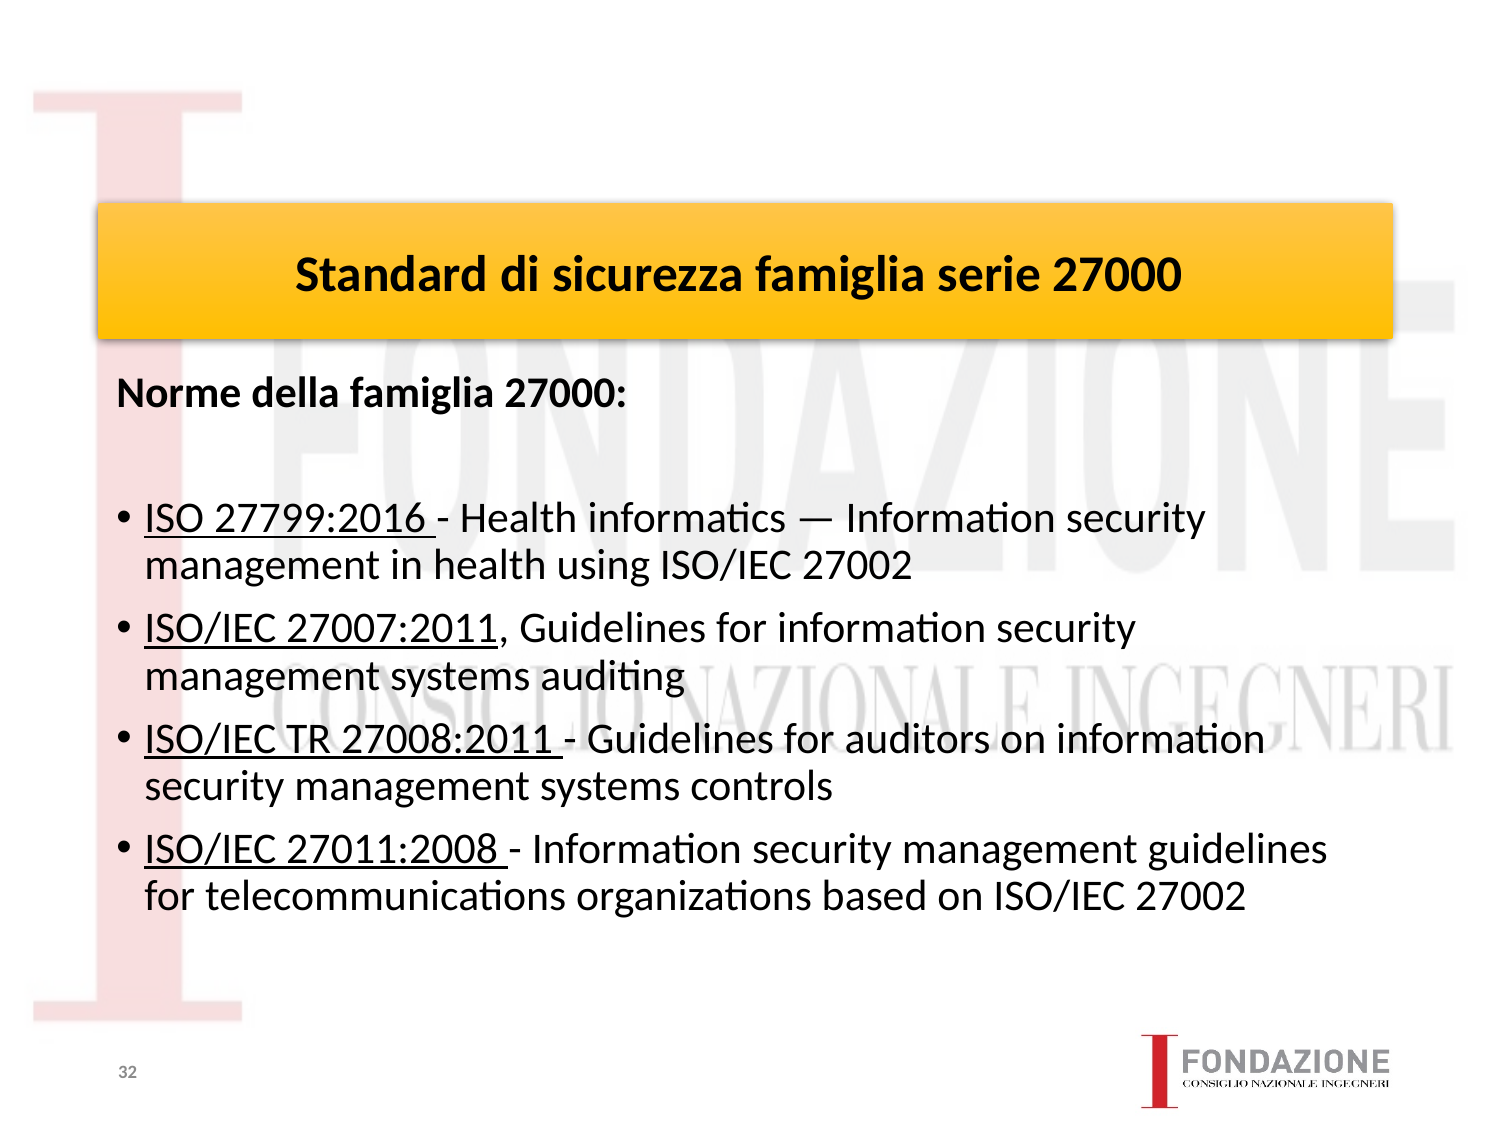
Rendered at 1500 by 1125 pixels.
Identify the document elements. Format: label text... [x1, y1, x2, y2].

title Standard di sicurezza famiglia serie 27000 [98, 203, 1393, 339]
picture [1135, 1027, 1397, 1116]
list Norme della famiglia 27000: ISO 27799:2016 - Health informatics — Information security management in health using ISO/IEC 27002 ISO/IEC 27007:2011, Guidelines for information security management systems auditing ISO/IEC TR 27008:2011 - Guidelines for auditors on information security management systems controls ISO/IEC 27011:2008 - Information security management guidelines for telecommunications organizations based on ISO/IEC 27002 [101, 361, 1395, 978]
